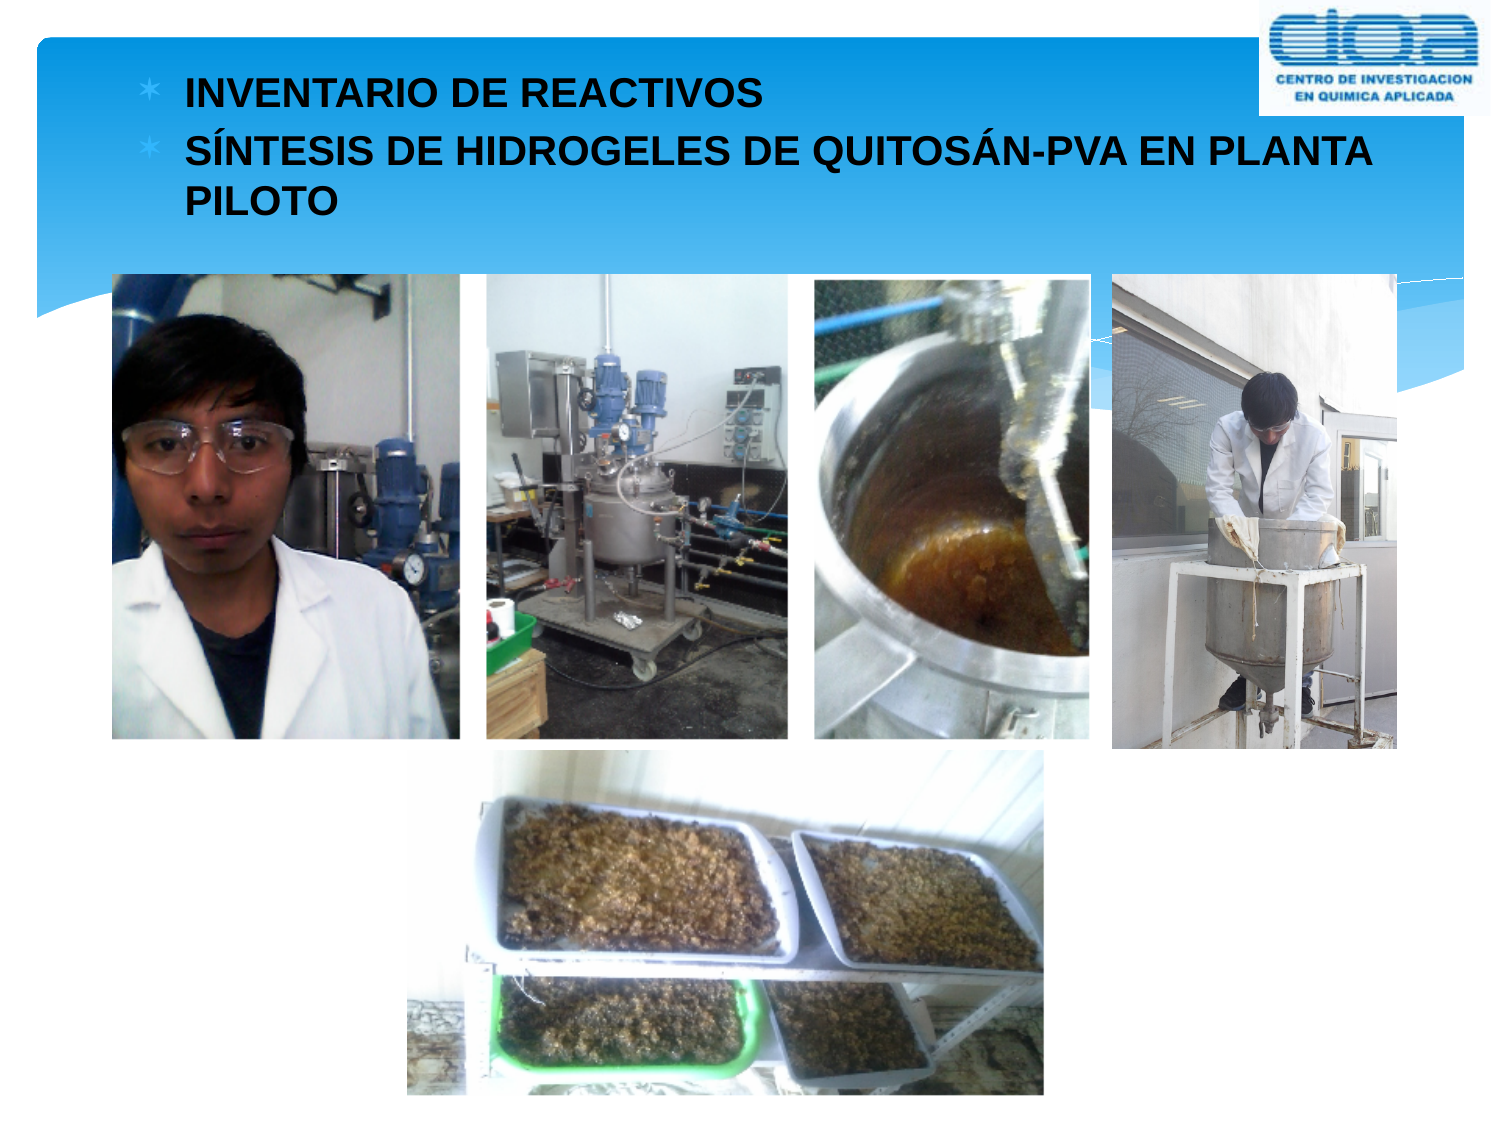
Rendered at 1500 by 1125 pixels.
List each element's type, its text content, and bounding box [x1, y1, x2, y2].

list INVENTARIO DE REACTIVOS SÍNTESIS DE HIDROGELES DE QUITOSÁN-PVA EN PLANTA PILOTO [75, 57, 1425, 1005]
picture [406, 750, 1119, 1108]
picture [1112, 274, 1397, 749]
picture [1258, 0, 1491, 116]
picture [112, 274, 1092, 742]
